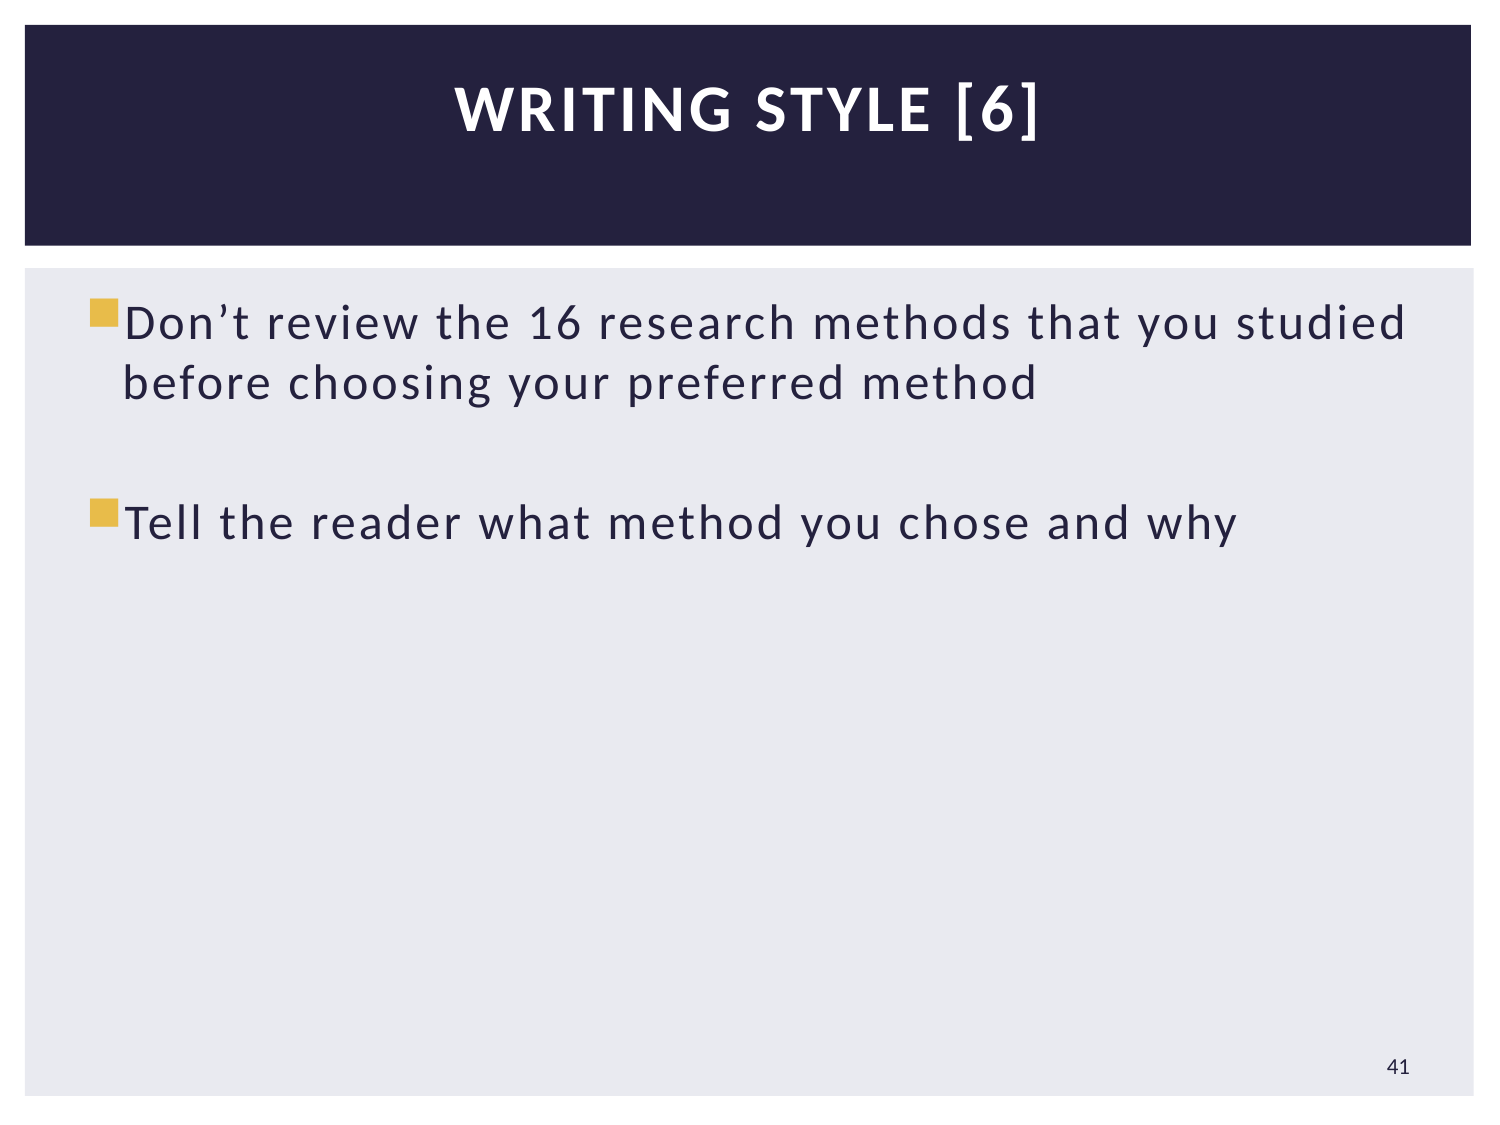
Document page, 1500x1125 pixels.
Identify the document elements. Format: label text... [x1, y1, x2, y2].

list Don’t review the 16 research methods that you studied before choosing your preferred method Tell the reader what method you chose and why [62, 281, 1442, 1005]
slide_number 41 [1349, 1041, 1448, 1089]
title Writing Style [6] [62, 58, 1438, 232]
